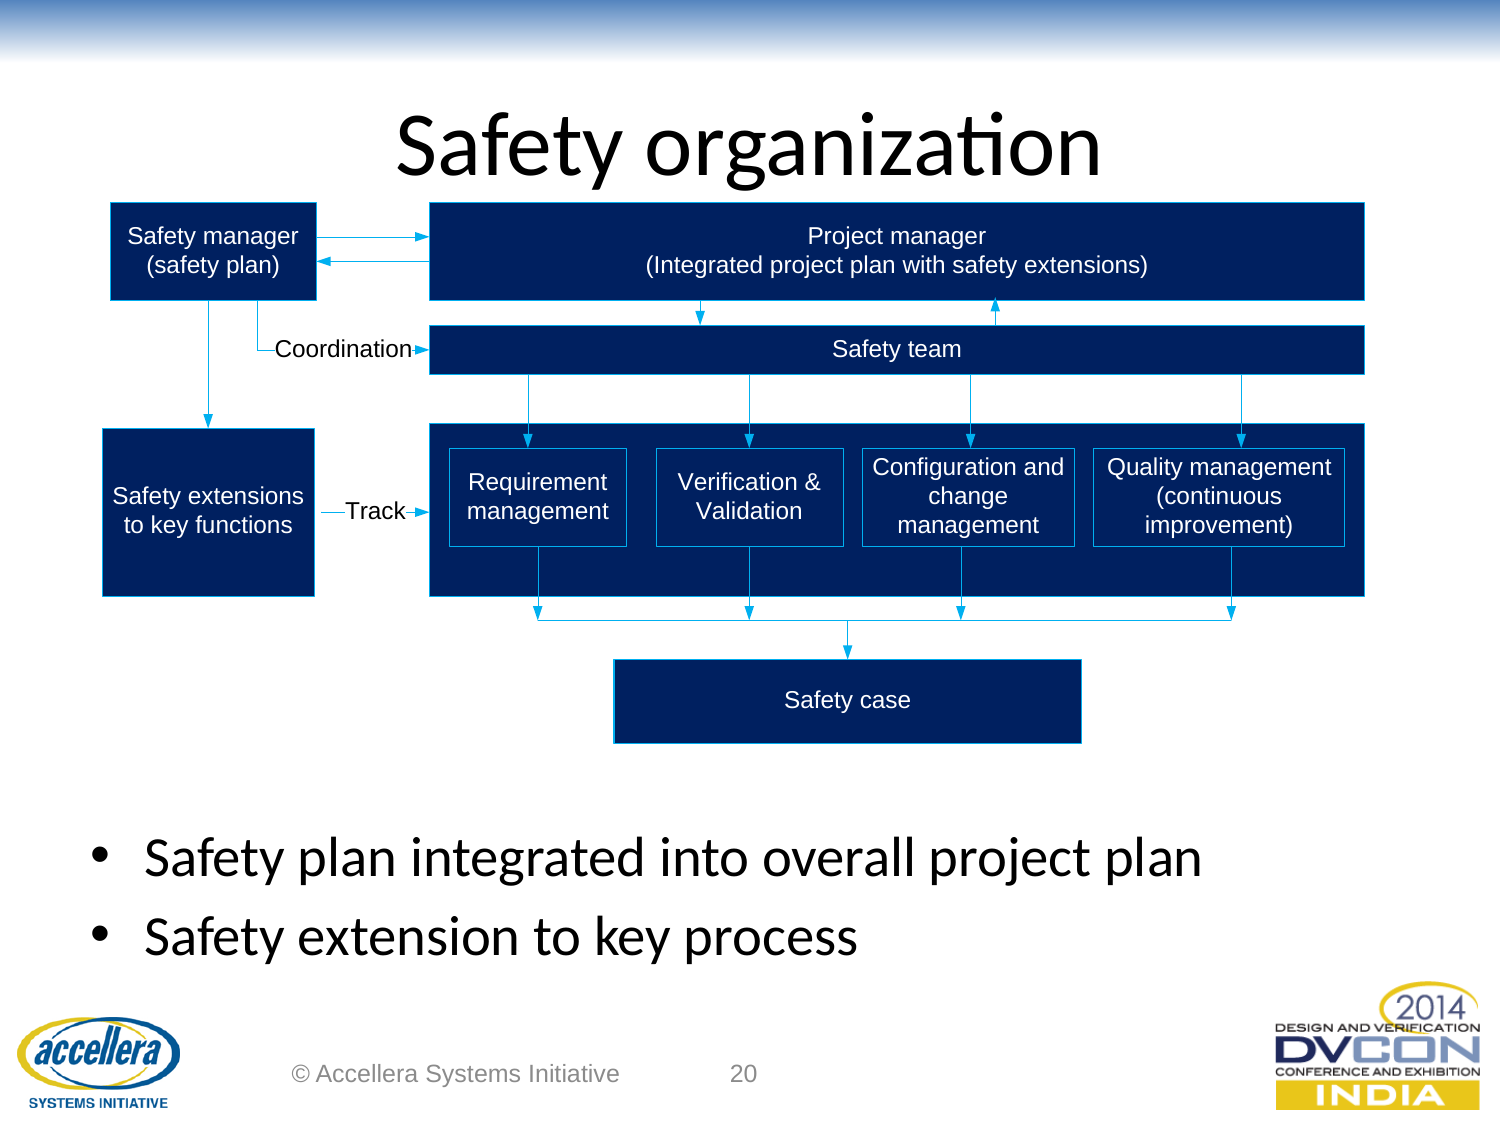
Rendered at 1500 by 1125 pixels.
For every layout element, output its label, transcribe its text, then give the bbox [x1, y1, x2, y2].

title Safety organization [75, 45, 1425, 233]
footer © Accellera Systems Initiative [275, 1042, 600, 1103]
list Safety plan integrated into overall project plan Safety extension to key process [75, 812, 1425, 975]
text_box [99, 199, 1367, 747]
slide_number 20 [600, 1042, 888, 1103]
picture [17, 1017, 180, 1108]
picture [1275, 979, 1480, 1110]
